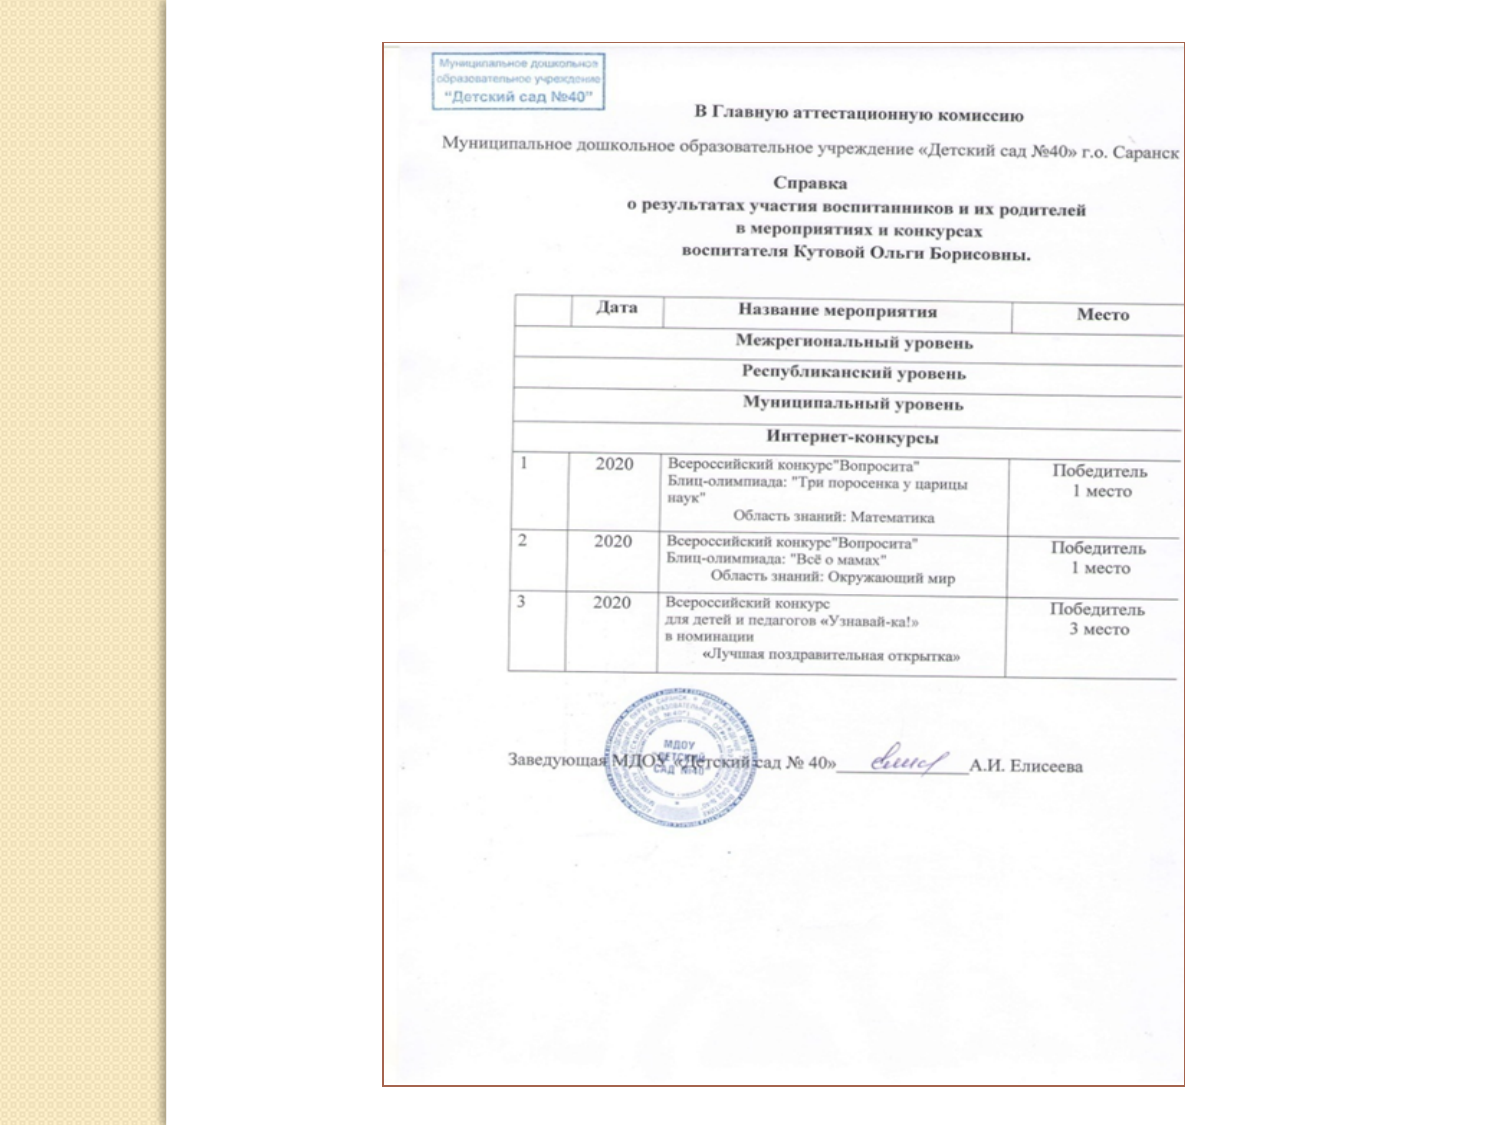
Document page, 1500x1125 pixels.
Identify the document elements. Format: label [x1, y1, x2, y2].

list [383, 43, 1184, 1086]
